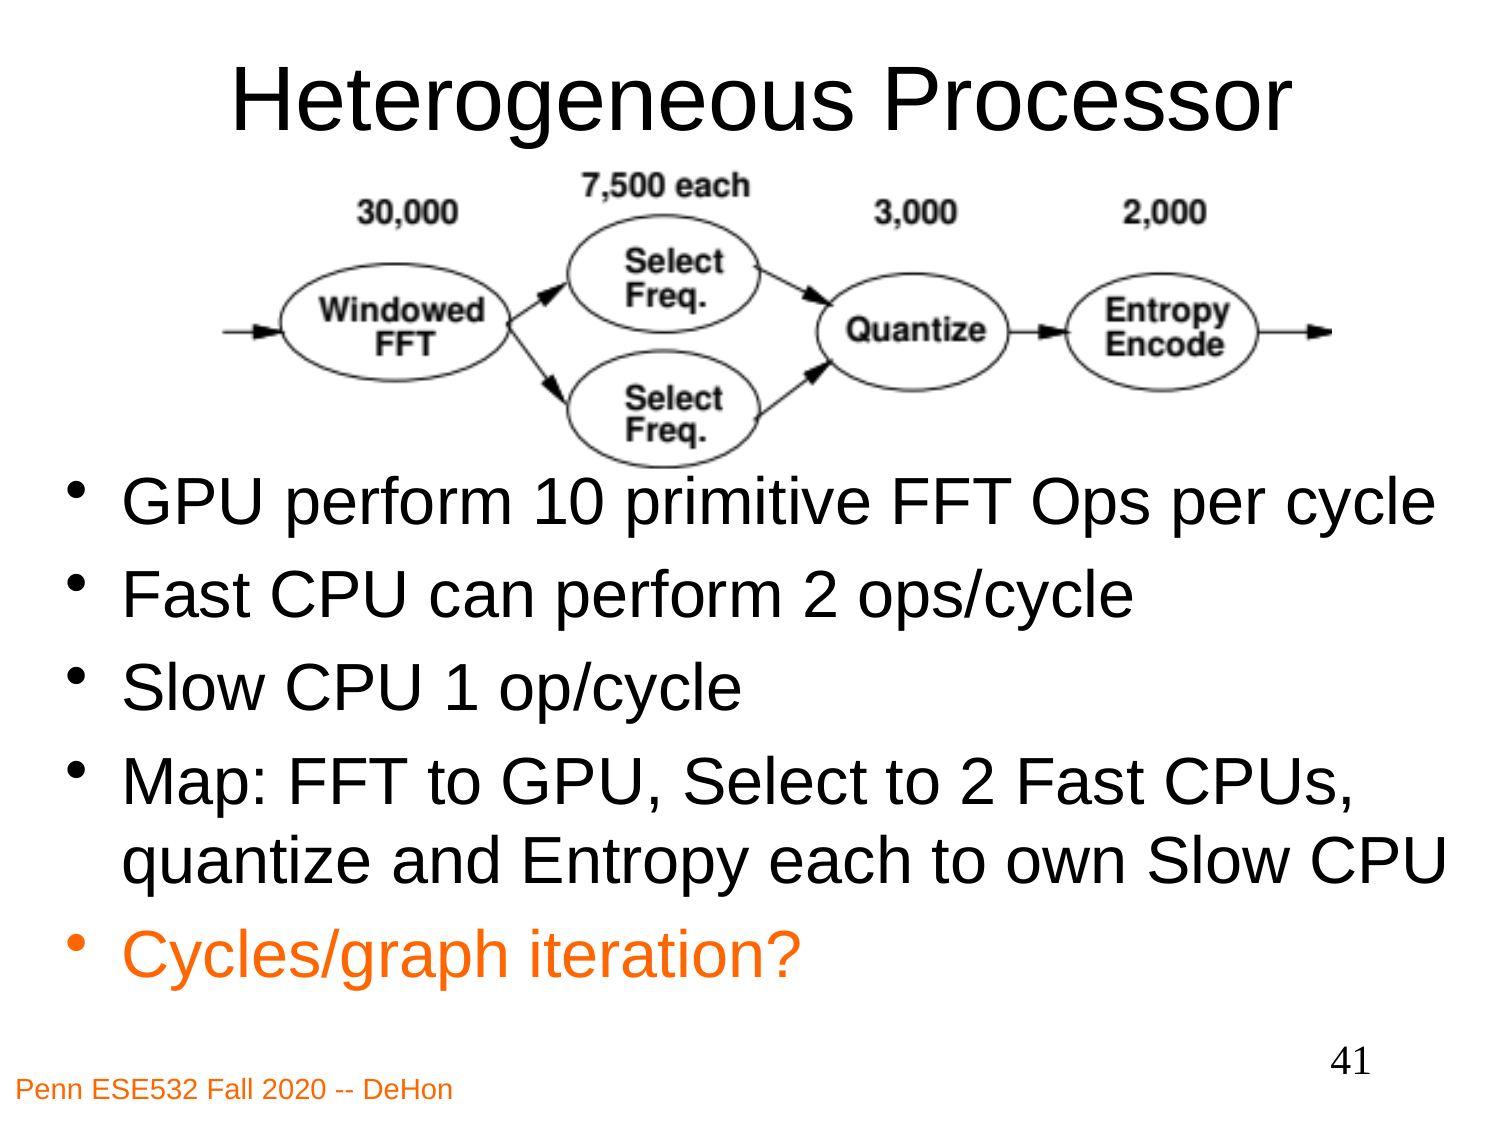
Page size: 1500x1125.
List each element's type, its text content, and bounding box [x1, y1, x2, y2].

title Heterogeneous Processor [124, 0, 1401, 188]
slide_number 41 [1074, 1024, 1388, 1101]
picture [217, 168, 1333, 469]
list GPU perform 10 primitive FFT Ops per cycle Fast CPU can perform 2 ops/cycle Slow CPU 1 op/cycle Map: FFT to GPU, Select to 2 Fast CPUs, quantize and Entropy each to own Slow CPU Cycles/graph iteration? [49, 449, 1500, 1001]
slide_number Penn ESE532 Fall 2020 -- DeHon [0, 1062, 688, 1125]
